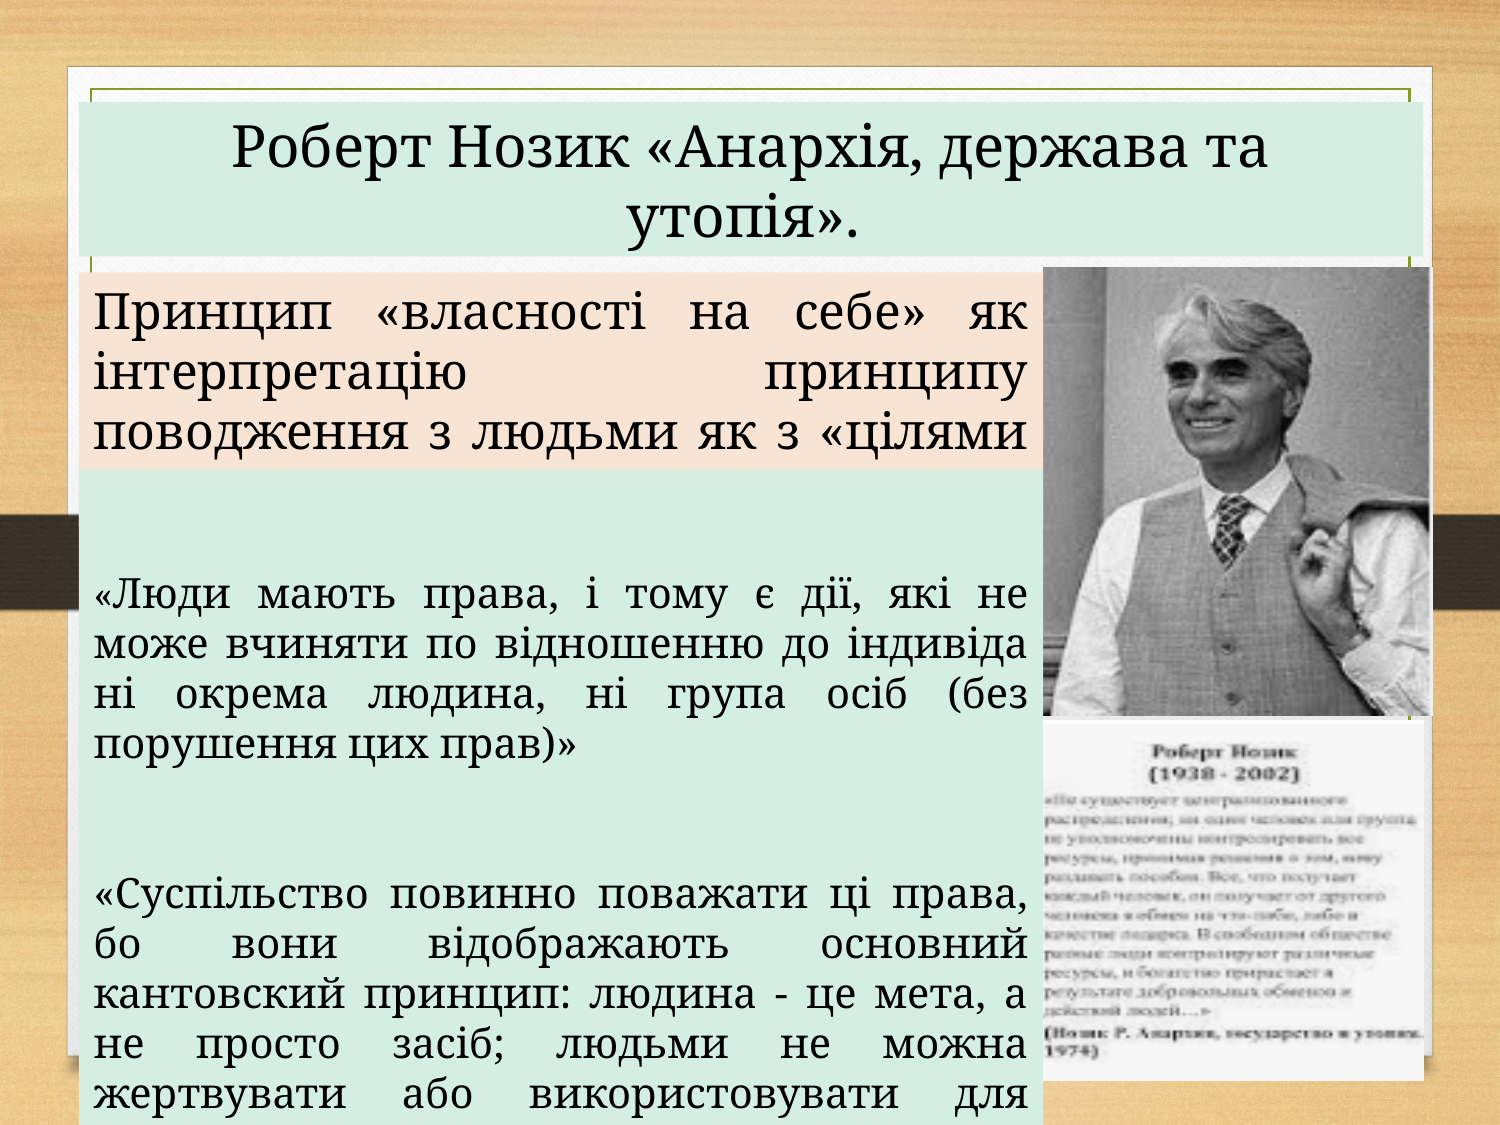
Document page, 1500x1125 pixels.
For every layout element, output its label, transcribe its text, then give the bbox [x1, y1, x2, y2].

text_box Принцип «власності на себе» як інтерпретацію принципу поводження з людьми як з «цілями в собі». [78, 272, 1042, 469]
text_box Роберт Нозик «Анархія, держава та утопія». [78, 101, 1424, 257]
text_box «Люди мають права, і тому є дії, які не може вчиняти по відношенню до індивіда ні окрема людина, ні група осіб (без порушення цих прав)» «Суспільство повинно поважати ці права, бо вони відображають основний кантовский принцип: людина - це мета, а не просто засіб; людьми не можна жертвувати або використовувати для досягнення якихось цілей без їх згоди » [78, 469, 1044, 1125]
picture [92, 90, 1408, 101]
picture [0, 0, 1500, 1125]
